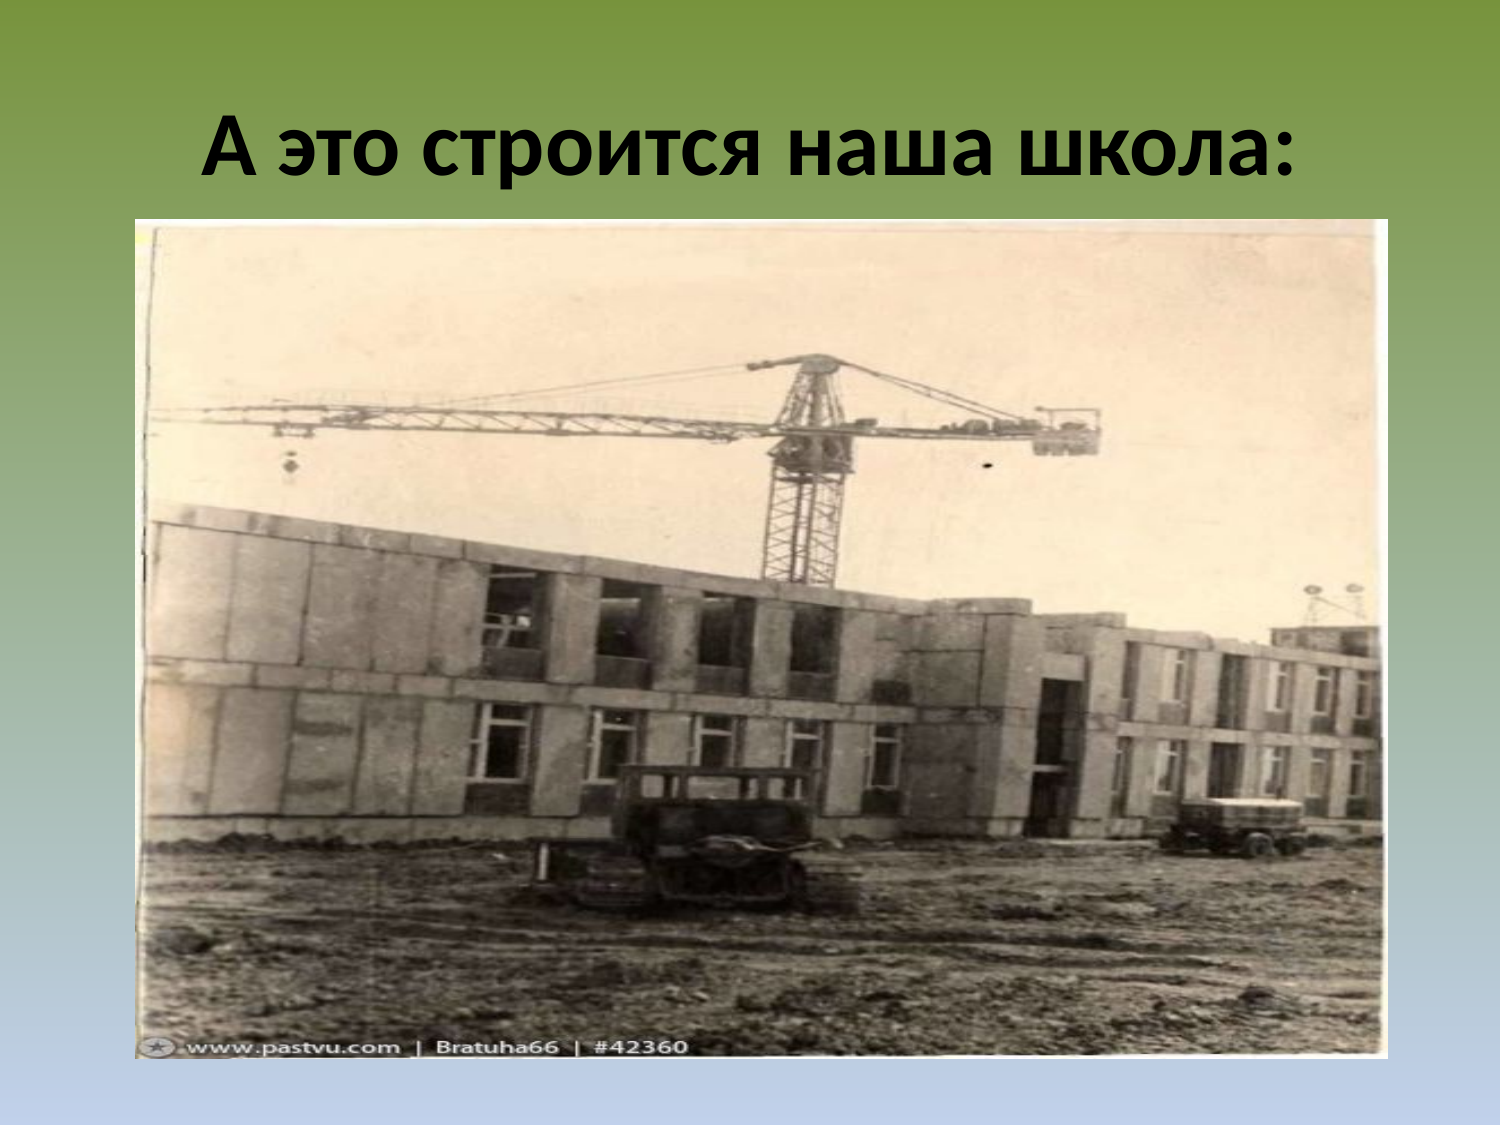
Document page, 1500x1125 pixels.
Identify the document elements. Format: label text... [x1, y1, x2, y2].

title А это строится наша школа: [75, 45, 1425, 233]
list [135, 219, 1389, 1059]
